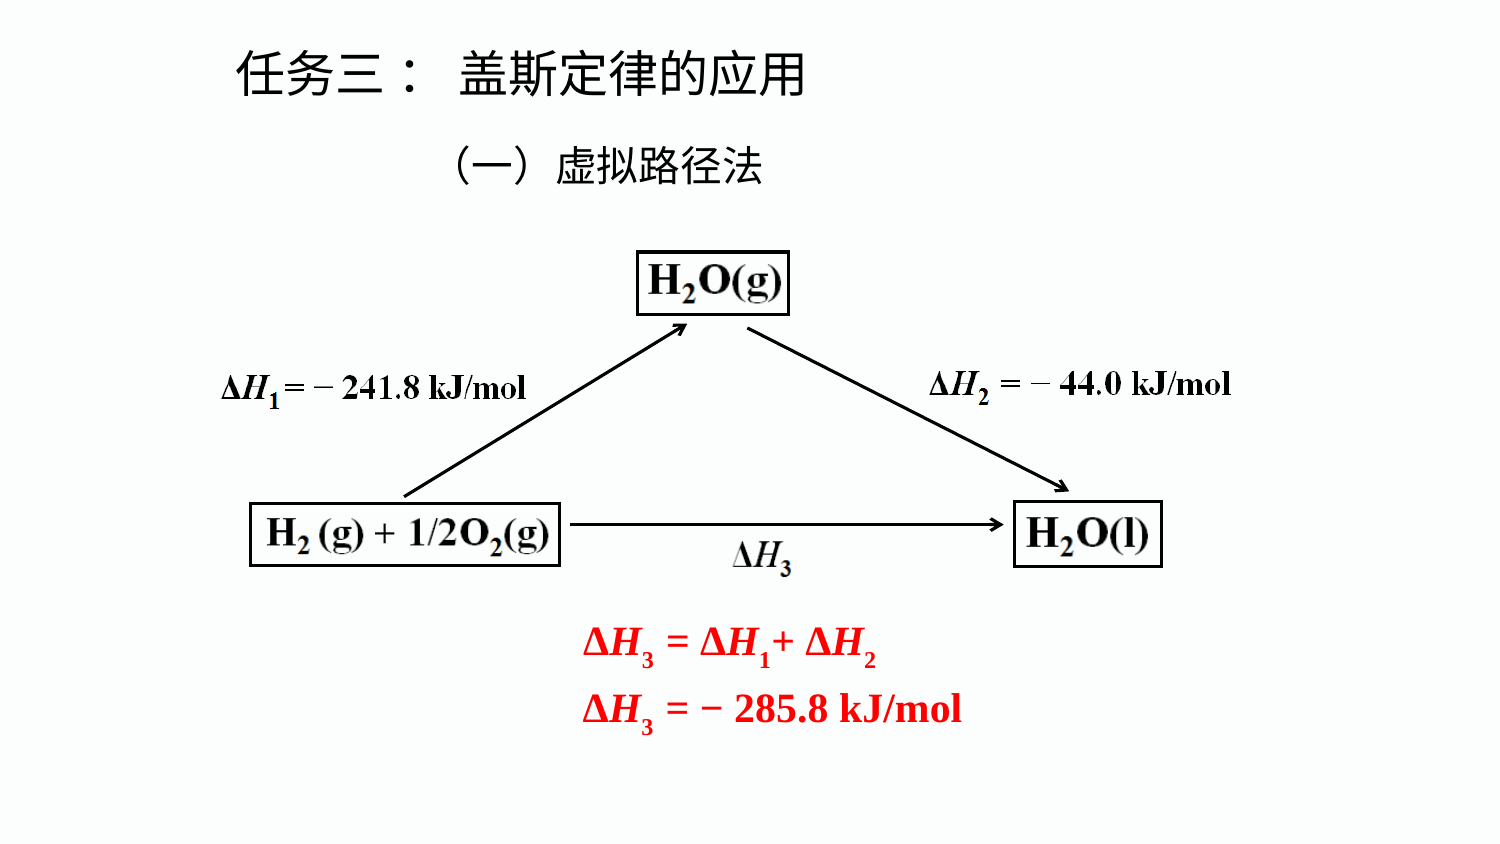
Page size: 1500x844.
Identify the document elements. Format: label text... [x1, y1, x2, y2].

text_box ΔH3 = − 285.8 kJ/mol [567, 673, 1050, 748]
text_box （一）虚拟路径法 [415, 132, 875, 198]
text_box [214, 253, 787, 497]
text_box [252, 503, 1161, 586]
text_box ΔH3 = ΔH1+ ΔH2 [568, 606, 927, 673]
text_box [747, 327, 1235, 492]
text_box 任务三 ： 盖斯定律的应用 [221, 34, 963, 110]
